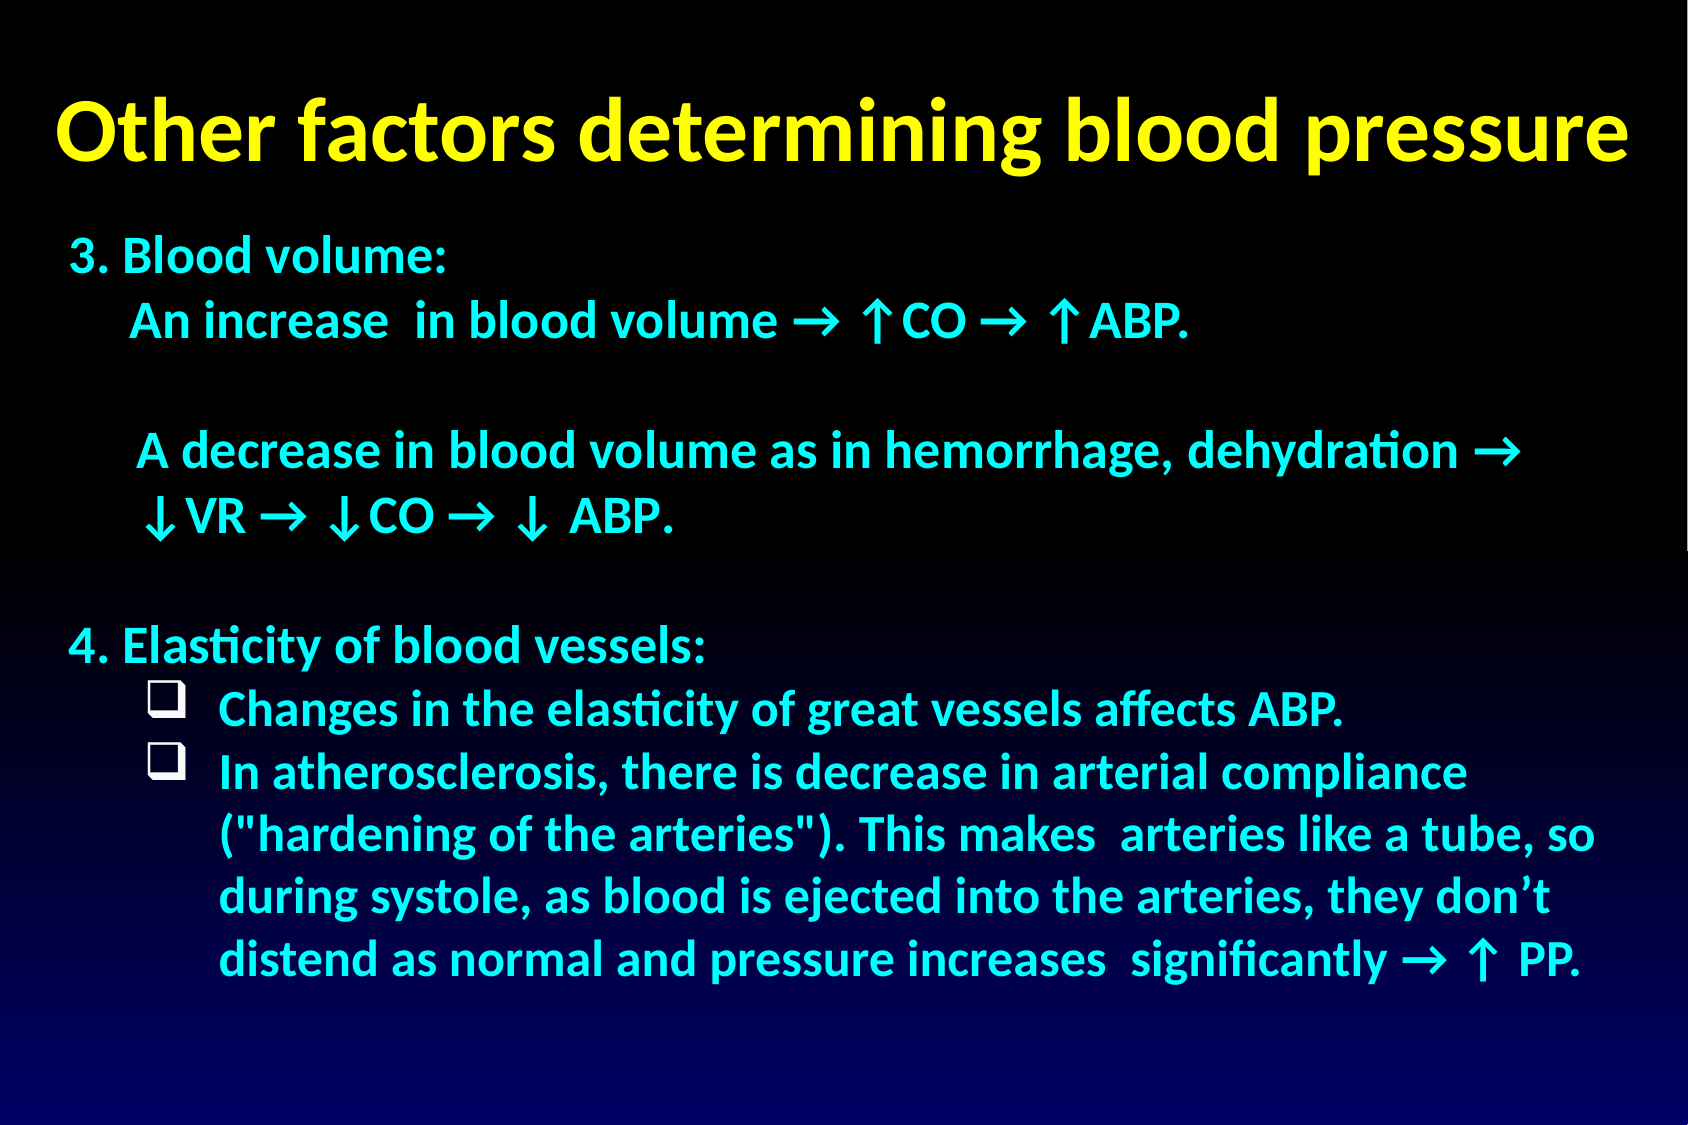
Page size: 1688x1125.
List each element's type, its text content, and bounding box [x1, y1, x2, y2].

text_box Other factors determining blood pressure [0, 12, 1688, 188]
text_box 3. Blood volume: An increase in blood volume → ↑CO → ↑ABP. A decrease in blood volume as in hemorrhage, dehydration → ↓VR → ↓CO → ↓ ABP. 4. Elasticity of blood vessels: Changes in the elasticity of great vessels affects ABP. In atherosclerosis, there is decrease in arterial compliance ("hardening of the arteries"). This makes arteries like a tube, so during systole, as blood is ejected into the arteries, they don’t distend as normal and pressure increases significantly → ↑ PP. [31, 212, 1644, 1060]
